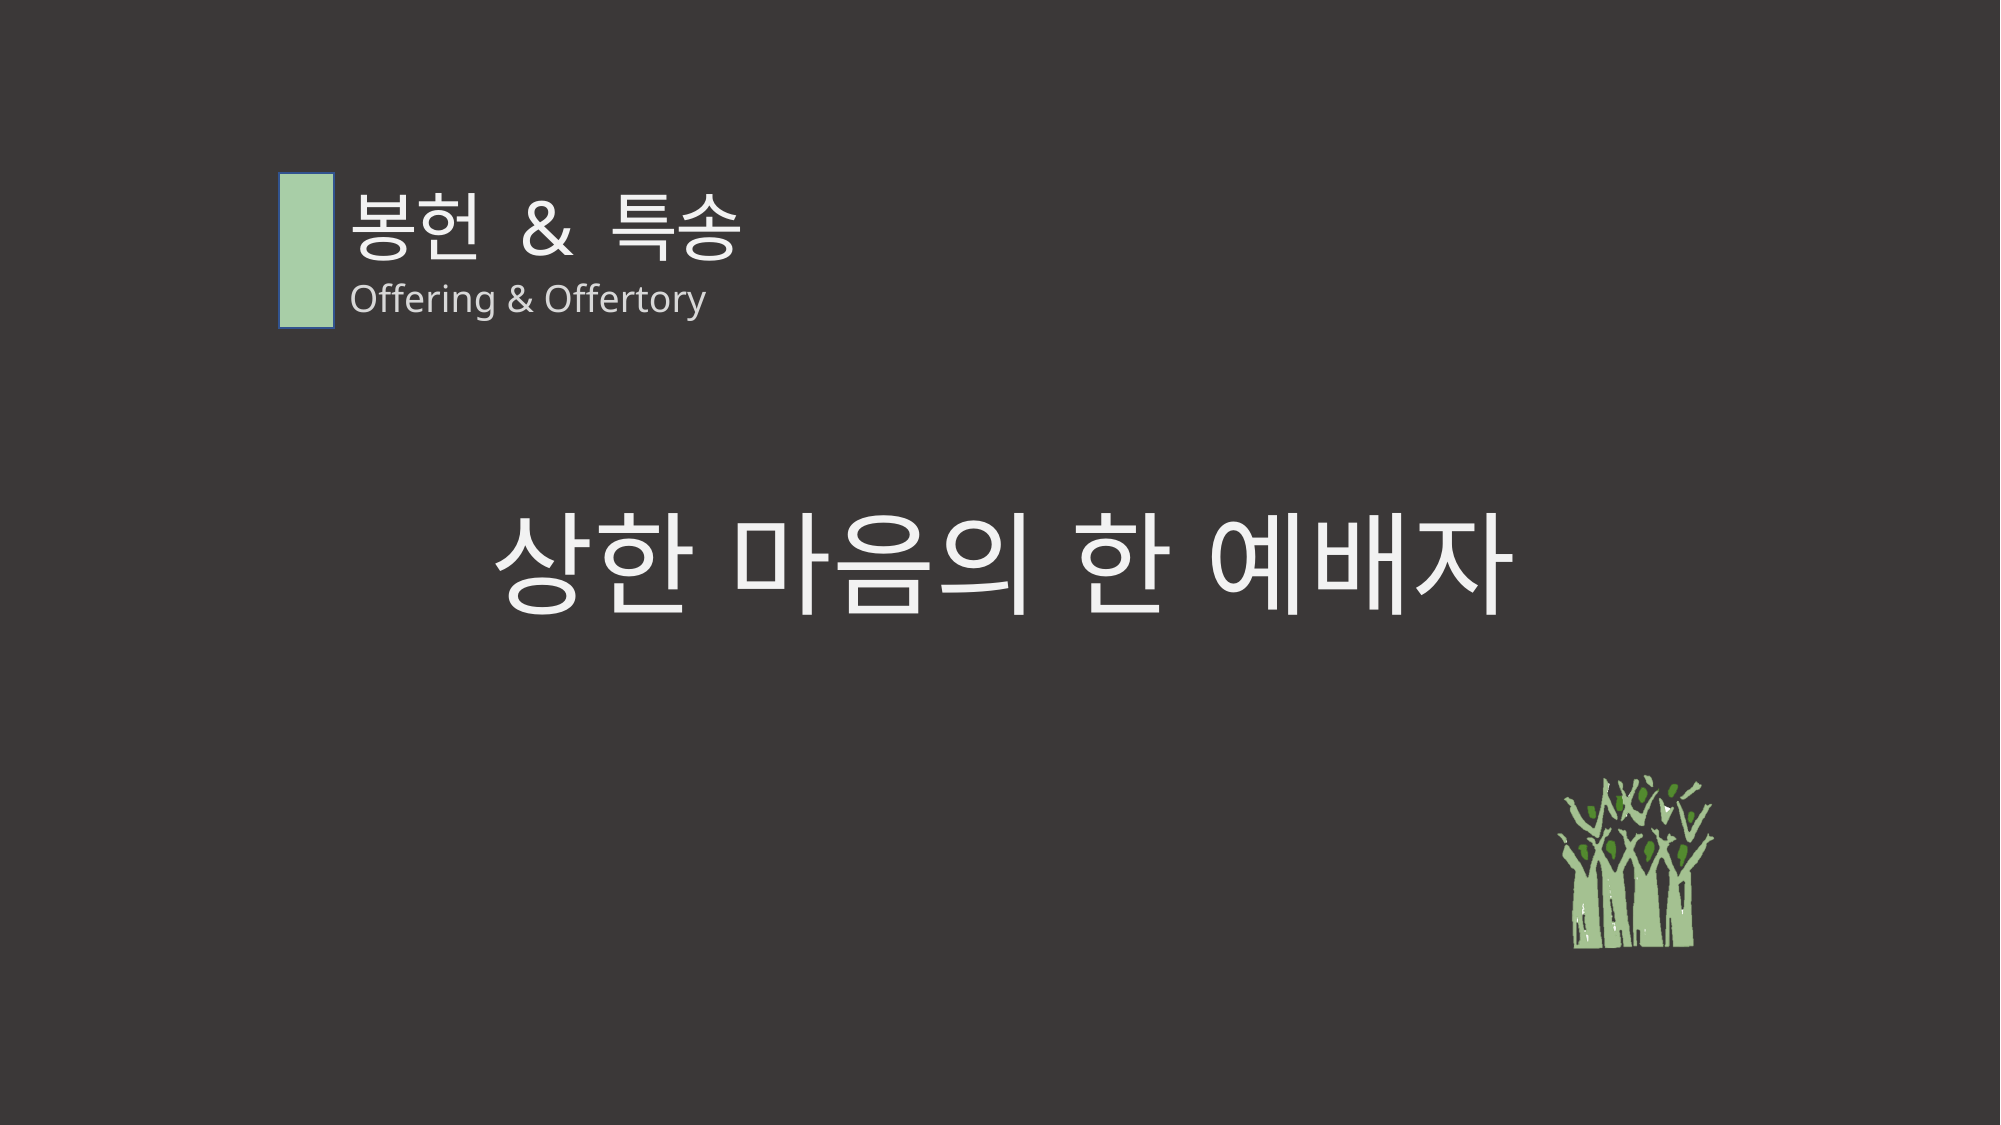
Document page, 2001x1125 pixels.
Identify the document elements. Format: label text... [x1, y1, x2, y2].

text_box [279, 172, 334, 328]
text_box Offering & Offertory [334, 267, 847, 328]
text_box 봉헌 & 특송 [334, 172, 973, 278]
text_box 상한 마음의 한 예배자 [372, 486, 1635, 637]
picture [1545, 769, 1724, 953]
